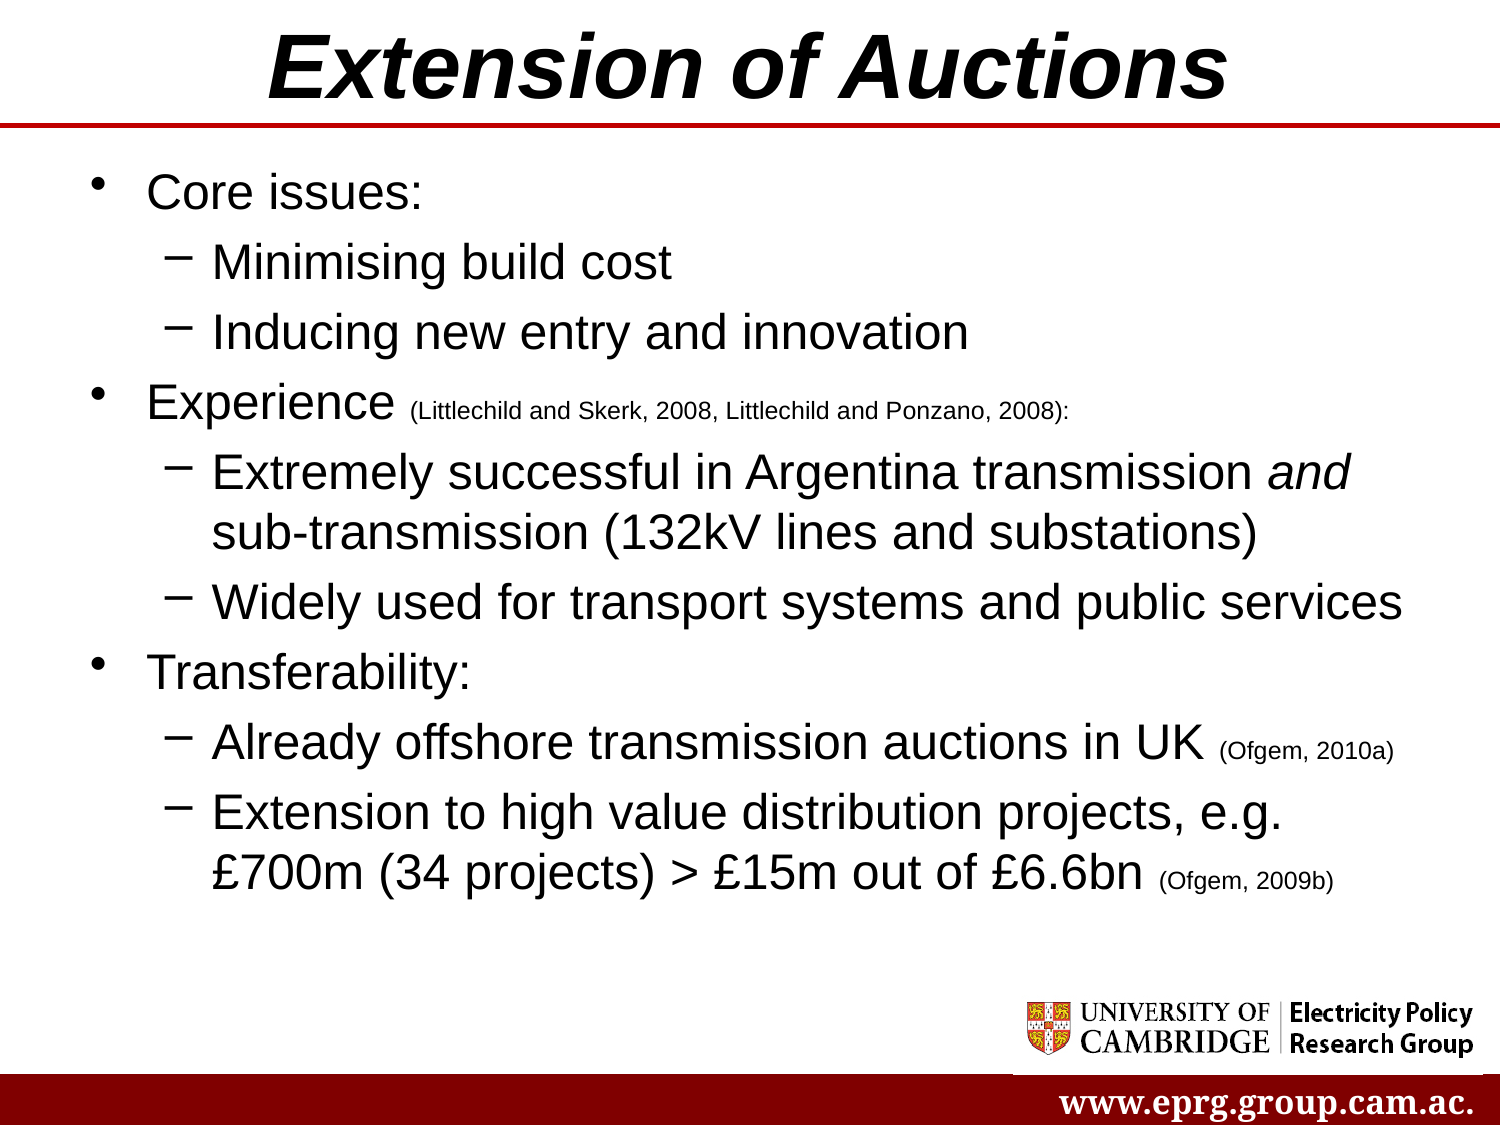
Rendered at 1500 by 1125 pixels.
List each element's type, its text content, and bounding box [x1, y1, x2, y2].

title Extension of Auctions [75, 0, 1425, 152]
list Core issues: Minimising build cost Inducing new entry and innovation Experience (Littlechild and Skerk, 2008, Littlechild and Ponzano, 2008): Extremely successful in Argentina transmission and sub-transmission (132kV lines and substations) Widely used for transport systems and public services Transferability: Already offshore transmission auctions in UK (Ofgem, 2010a) Extension to high value distribution projects, e.g. £700m (34 projects) > £15m out of £6.6bn (Ofgem, 2009b) [75, 152, 1425, 1005]
picture [1013, 987, 1483, 1075]
